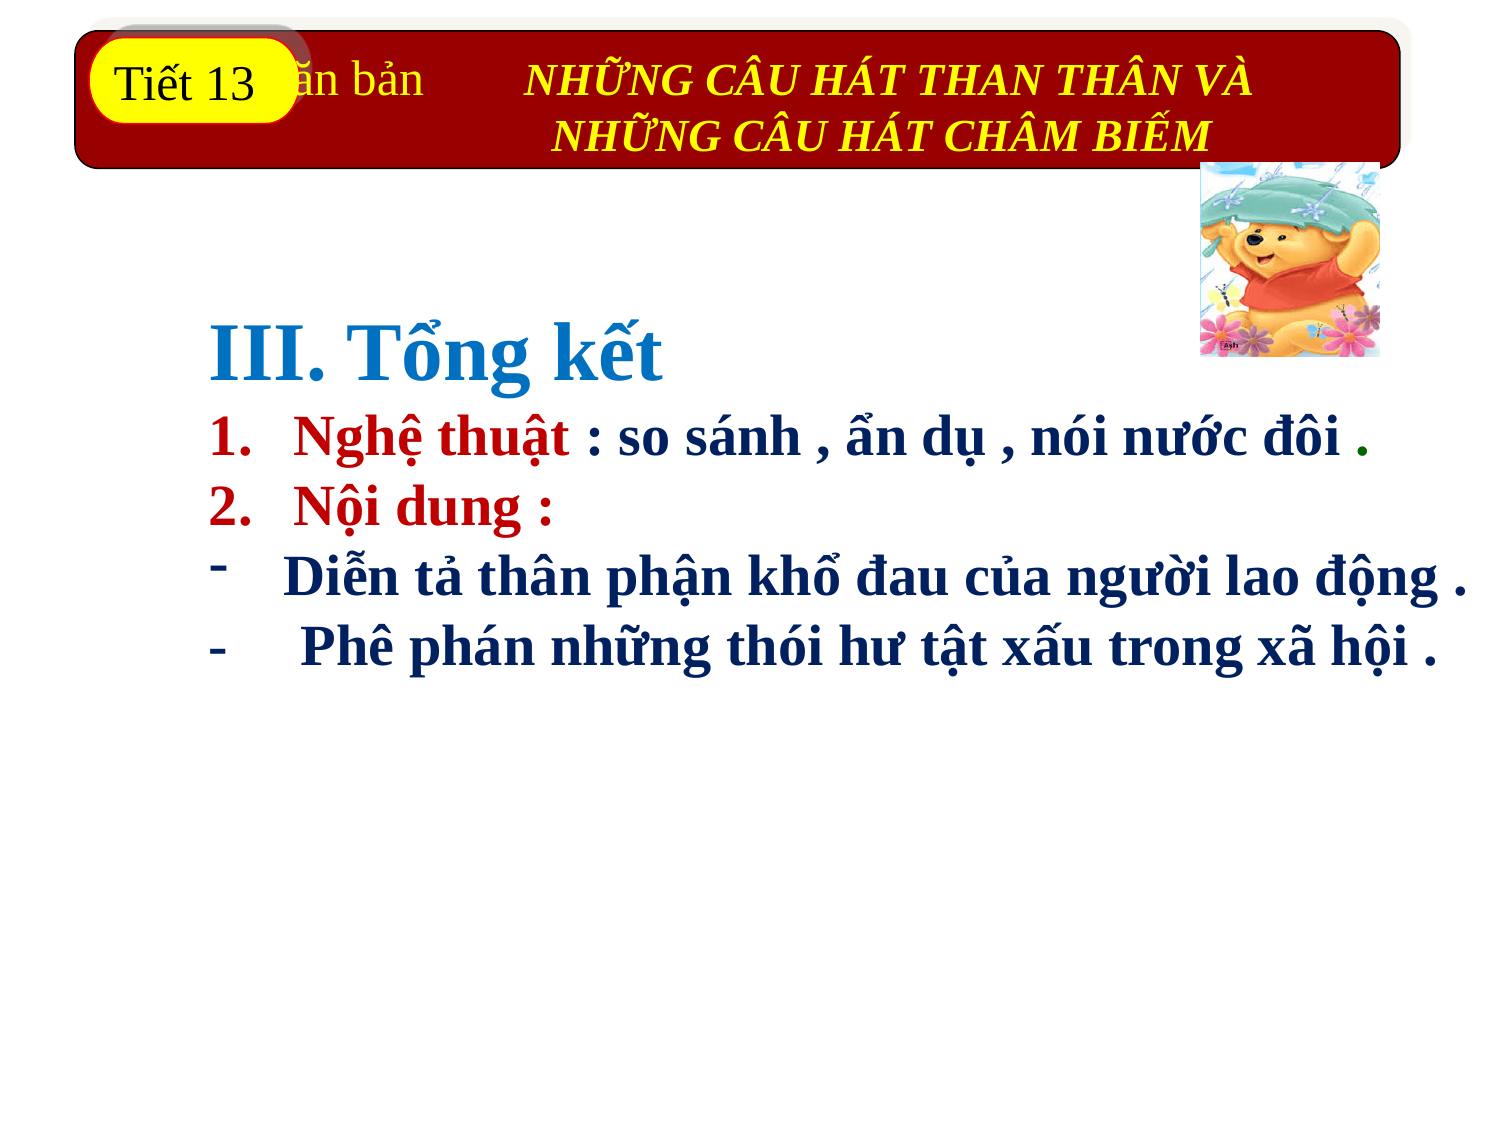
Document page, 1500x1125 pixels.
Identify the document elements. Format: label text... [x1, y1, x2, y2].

text_box III. Tổng kết Nghệ thuật : so sánh , ẩn dụ , nói nước đôi . Nội dung : Diễn tả thân phận khổ đau của người lao động . - Phê phán những thói hư tật xấu trong xã hội . [194, 289, 1484, 685]
picture [1199, 162, 1380, 357]
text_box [74, 30, 1401, 226]
